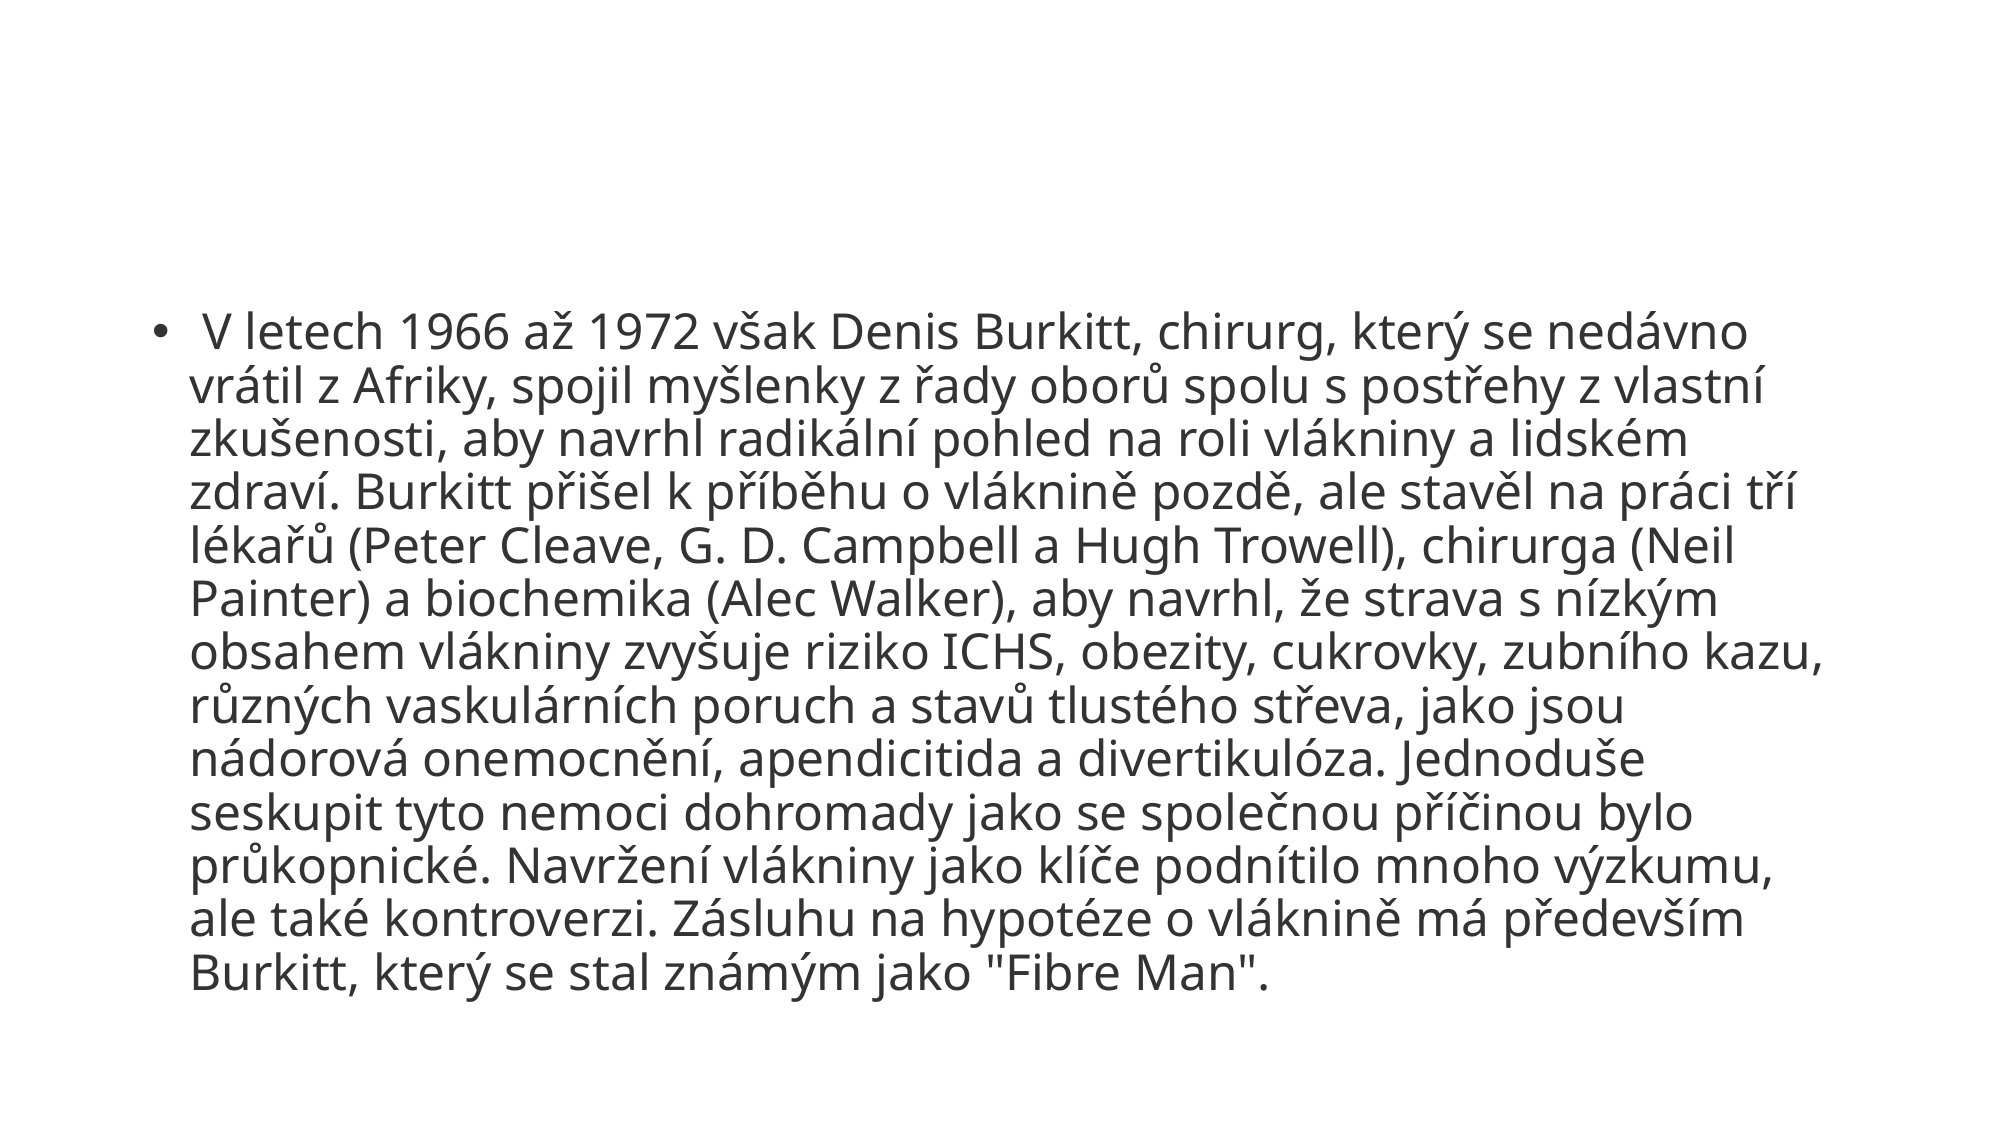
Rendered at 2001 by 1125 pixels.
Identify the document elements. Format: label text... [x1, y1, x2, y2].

list V letech 1966 až 1972 však Denis Burkitt, chirurg, který se nedávno vrátil z Afriky, spojil myšlenky z řady oborů spolu s postřehy z vlastní zkušenosti, aby navrhl radikální pohled na roli vlákniny a lidském zdraví. Burkitt přišel k příběhu o vláknině pozdě, ale stavěl na práci tří lékařů (Peter Cleave, G. D. Campbell a Hugh Trowell), chirurga (Neil Painter) a biochemika (Alec Walker), aby navrhl, že strava s nízkým obsahem vlákniny zvyšuje riziko ICHS, obezity, cukrovky, zubního kazu, různých vaskulárních poruch a stavů tlustého střeva, jako jsou nádorová onemocnění, apendicitida a divertikulóza. Jednoduše seskupit tyto nemoci dohromady jako se společnou příčinou bylo průkopnické. Navržení vlákniny jako klíče podnítilo mnoho výzkumu, ale také kontroverzi. Zásluhu na hypotéze o vláknině má především Burkitt, který se stal známým jako "Fibre Man". [137, 299, 1863, 1014]
